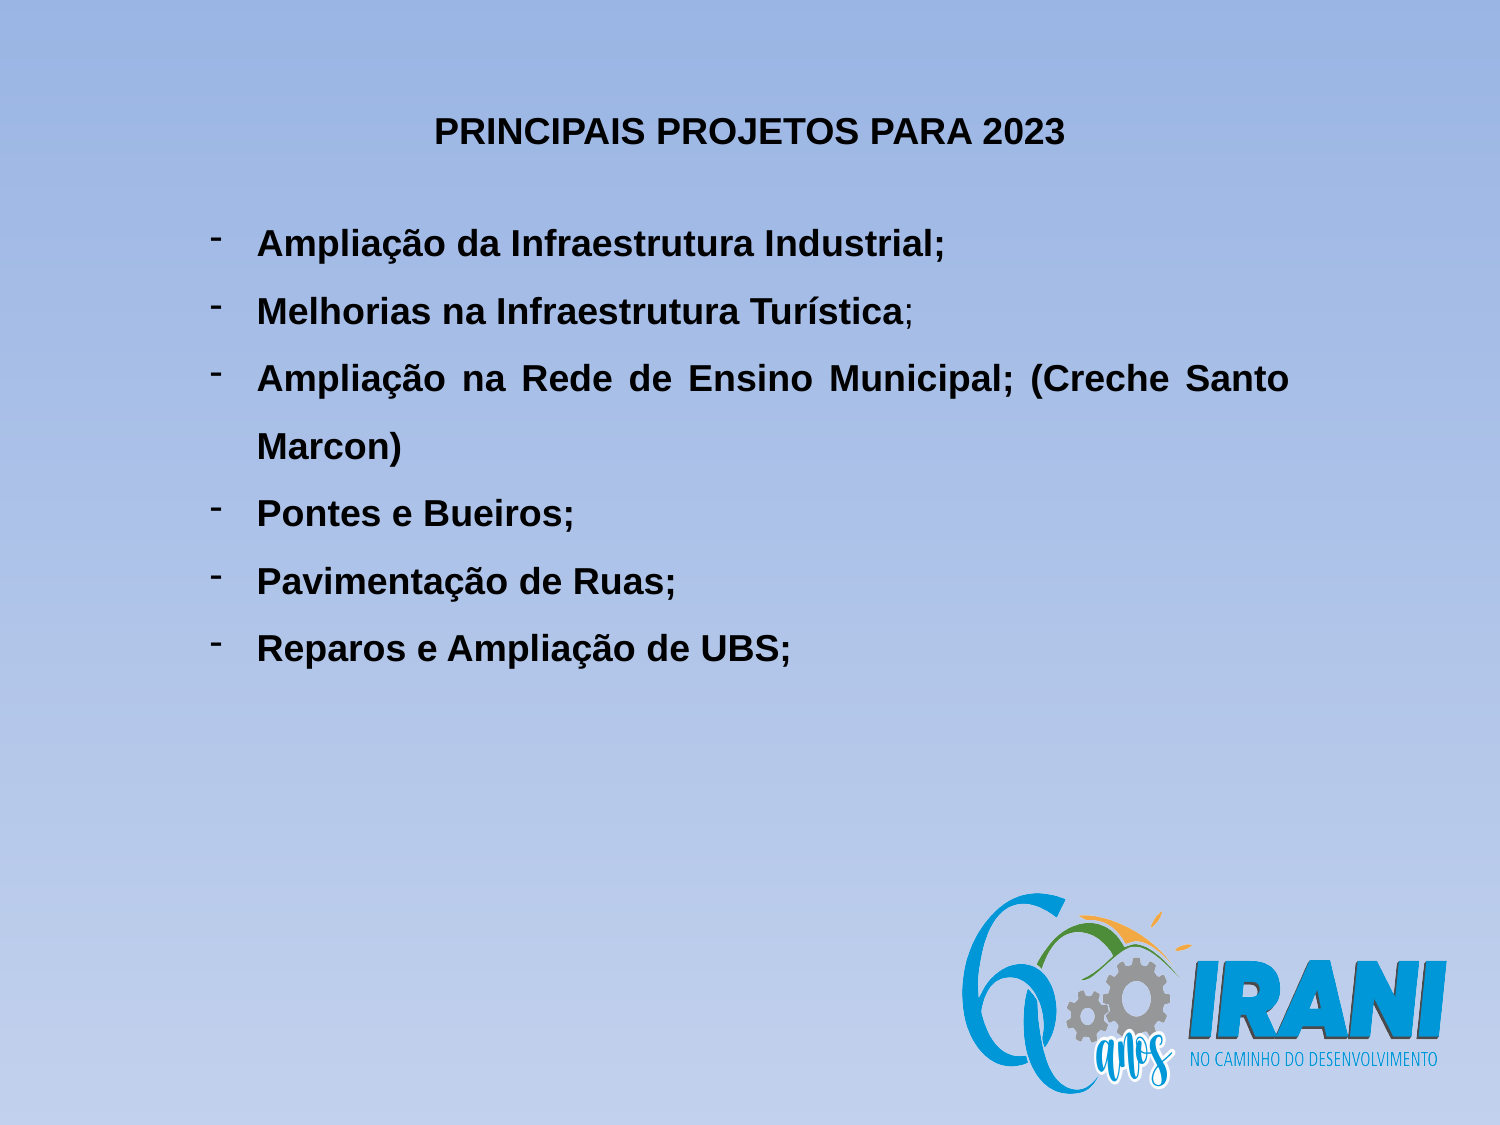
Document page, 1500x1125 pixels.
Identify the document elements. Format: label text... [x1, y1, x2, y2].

picture [982, 978, 1033, 1055]
picture [962, 892, 1448, 1095]
picture [1038, 1003, 1043, 1035]
text_box PRINCIPAIS PROJETOS PARA 2023 Ampliação da Infraestrutura Industrial; Melhorias na Infraestrutura Turística; Ampliação na Rede de Ensino Municipal; (Creche Santo Marcon) Pontes e Bueiros; Pavimentação de Ruas; Reparos e Ampliação de UBS; [194, 54, 1306, 722]
